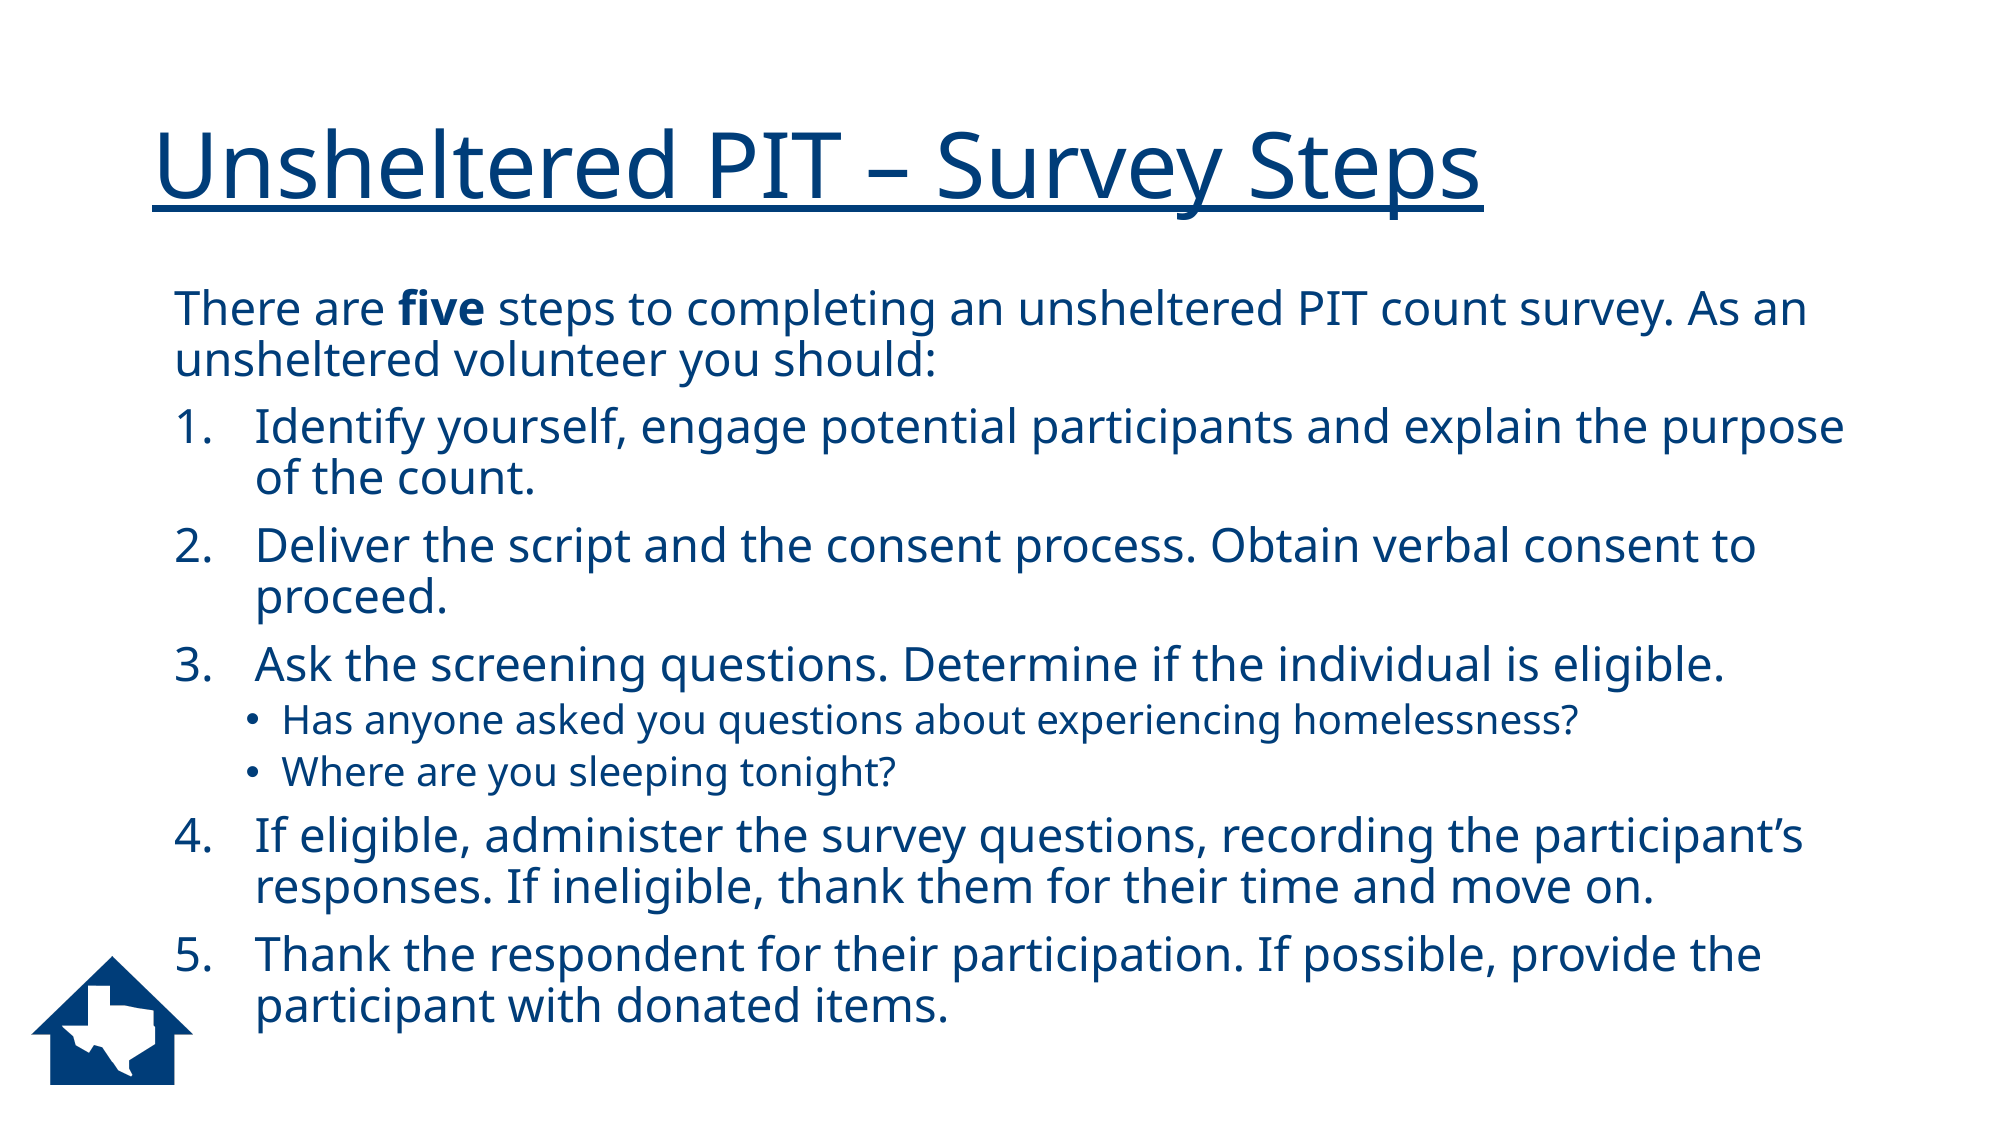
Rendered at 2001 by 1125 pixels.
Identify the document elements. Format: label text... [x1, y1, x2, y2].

title Unsheltered PIT – Survey Steps [137, 59, 1863, 278]
list There are five steps to completing an unsheltered PIT count survey. As an unsheltered volunteer you should: Identify yourself, engage potential participants and explain the purpose of the count. Deliver the script and the consent process. Obtain verbal consent to proceed. Ask the screening questions. Determine if the individual is eligible. Has anyone asked you questions about experiencing homelessness? Where are you sleeping tonight? If eligible, administer the survey questions, recording the participant’s responses. If ineligible, thank them for their time and move on. Thank the respondent for their participation. If possible, provide the participant with donated items. [159, 277, 1885, 1046]
picture [31, 956, 193, 1085]
